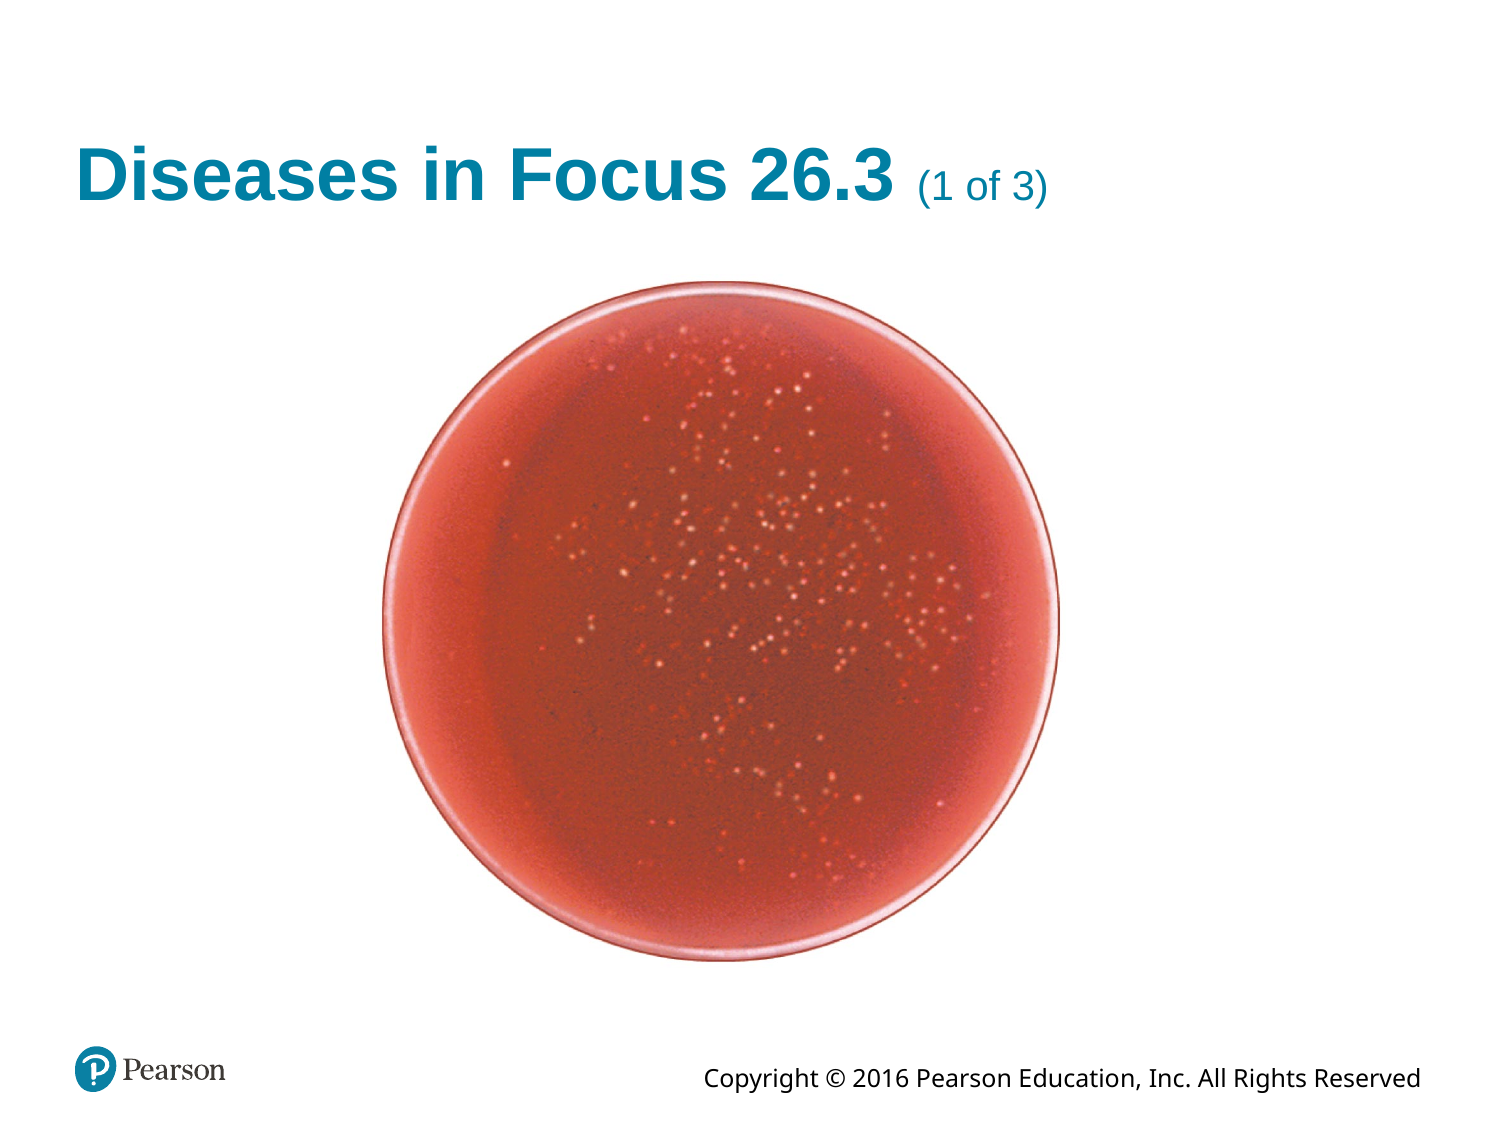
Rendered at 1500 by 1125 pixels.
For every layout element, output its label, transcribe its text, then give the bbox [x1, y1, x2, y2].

title Diseases in Focus 26.3 (1 of 3) [75, 35, 1425, 216]
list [374, 274, 1066, 968]
